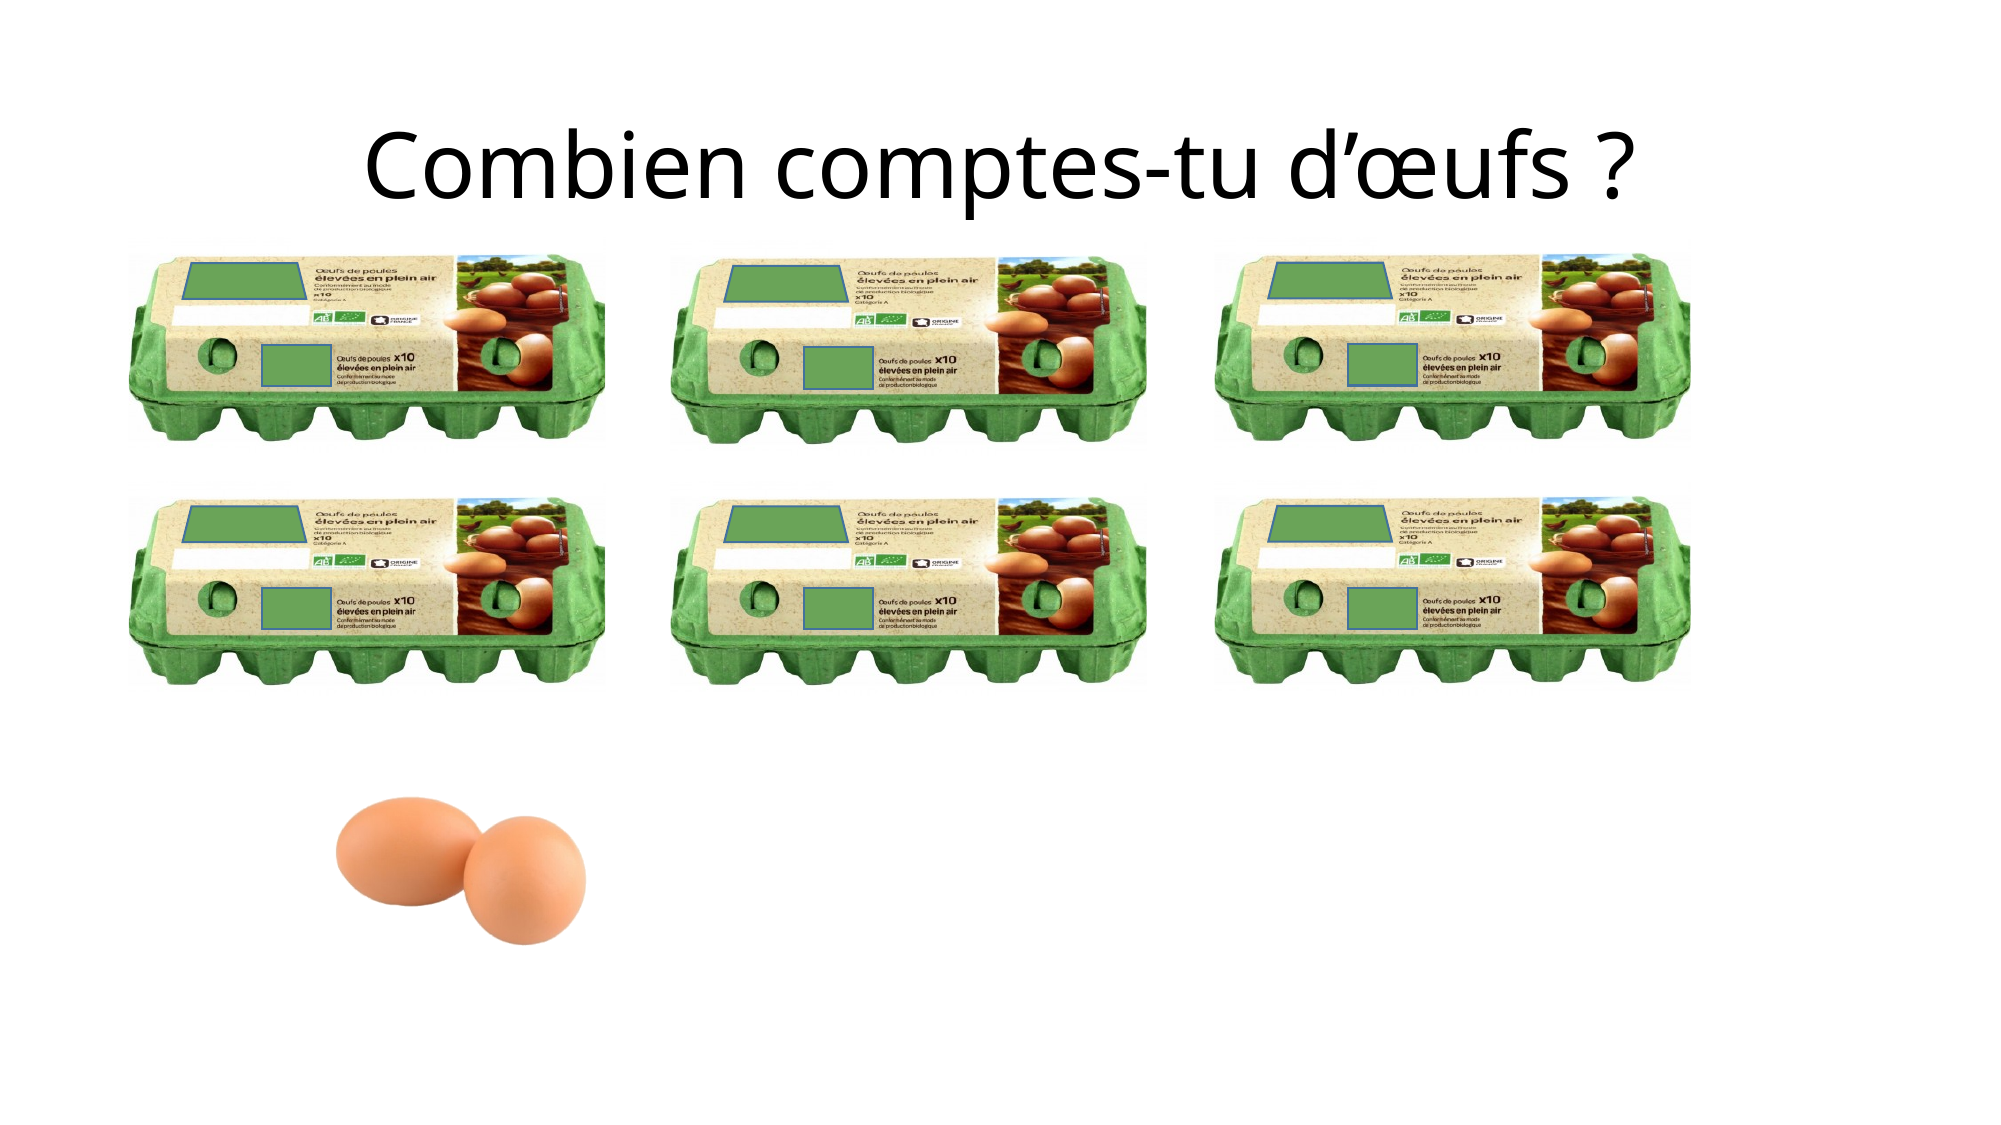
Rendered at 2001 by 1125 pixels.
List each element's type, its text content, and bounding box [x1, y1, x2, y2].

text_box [670, 480, 1147, 696]
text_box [1214, 480, 1691, 696]
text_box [128, 237, 606, 453]
title Combien comptes-tu d’œufs ? [137, 59, 1863, 278]
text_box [1214, 237, 1691, 453]
picture [331, 739, 590, 998]
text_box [128, 480, 606, 696]
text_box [670, 240, 1147, 456]
